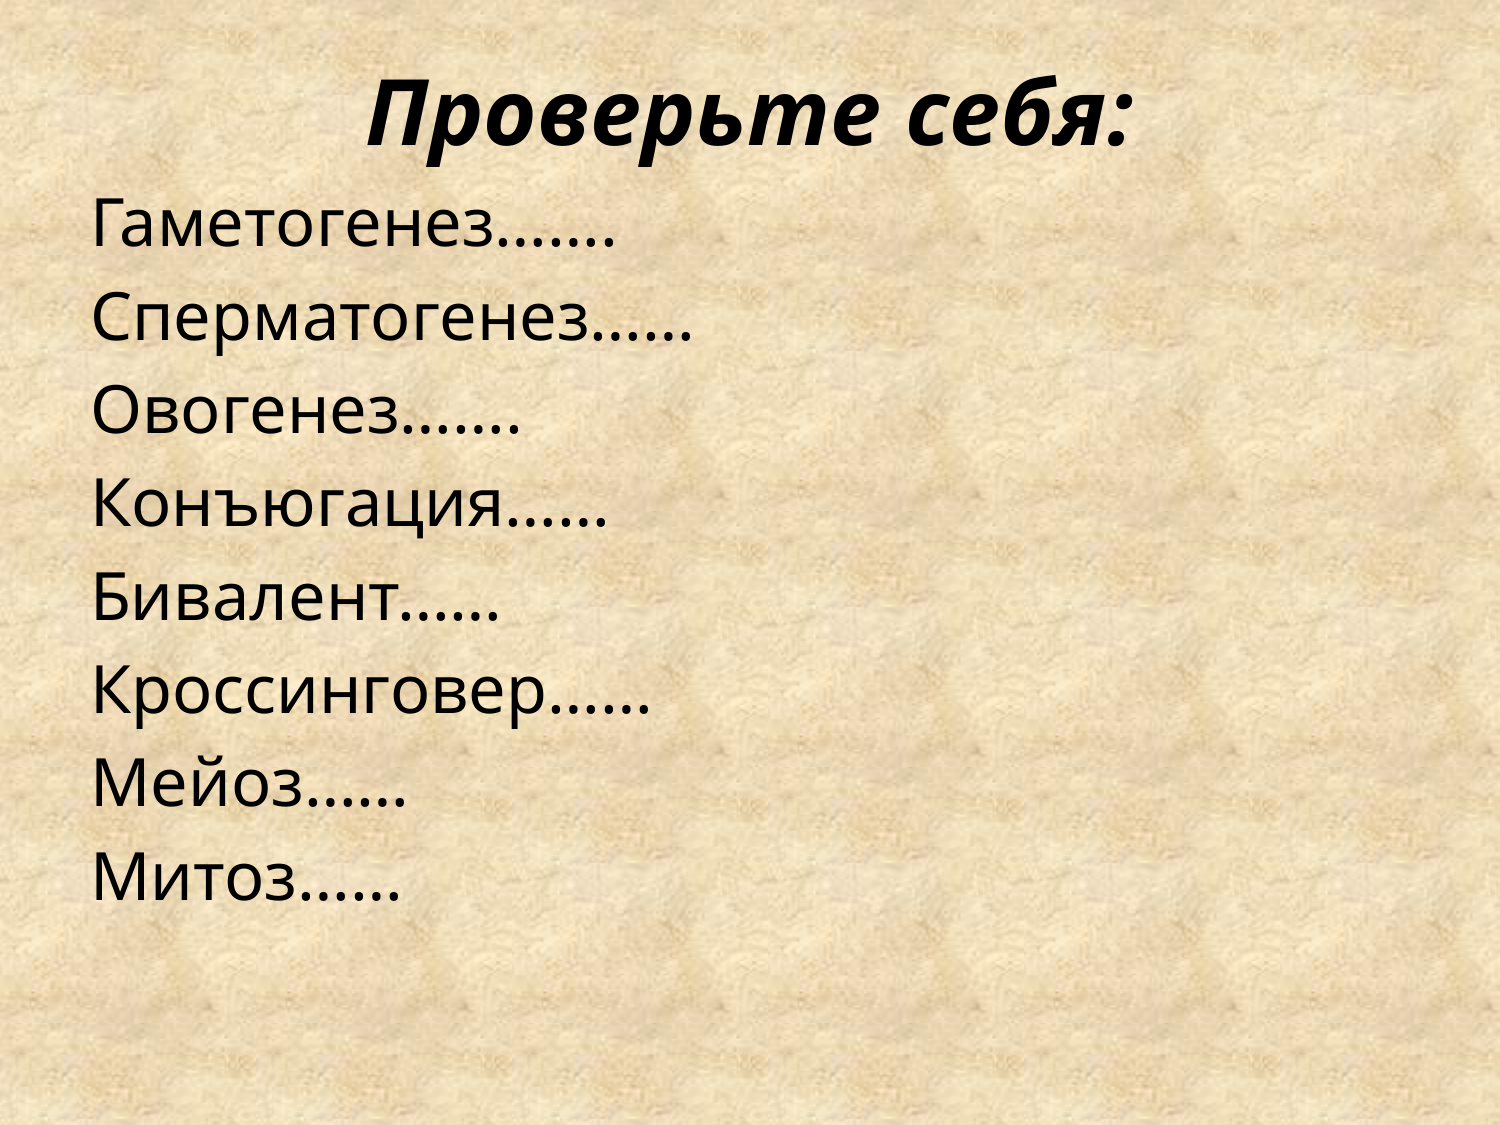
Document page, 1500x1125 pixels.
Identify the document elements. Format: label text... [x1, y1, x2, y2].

list Гаметогенез……. Сперматогенез…… Овогенез……. Конъюгация…… Бивалент…… Кроссинговер…… Мейоз…… Митоз…… [75, 172, 1425, 1005]
picture [0, 0, 1500, 1125]
title Проверьте себя: [75, 45, 1425, 172]
